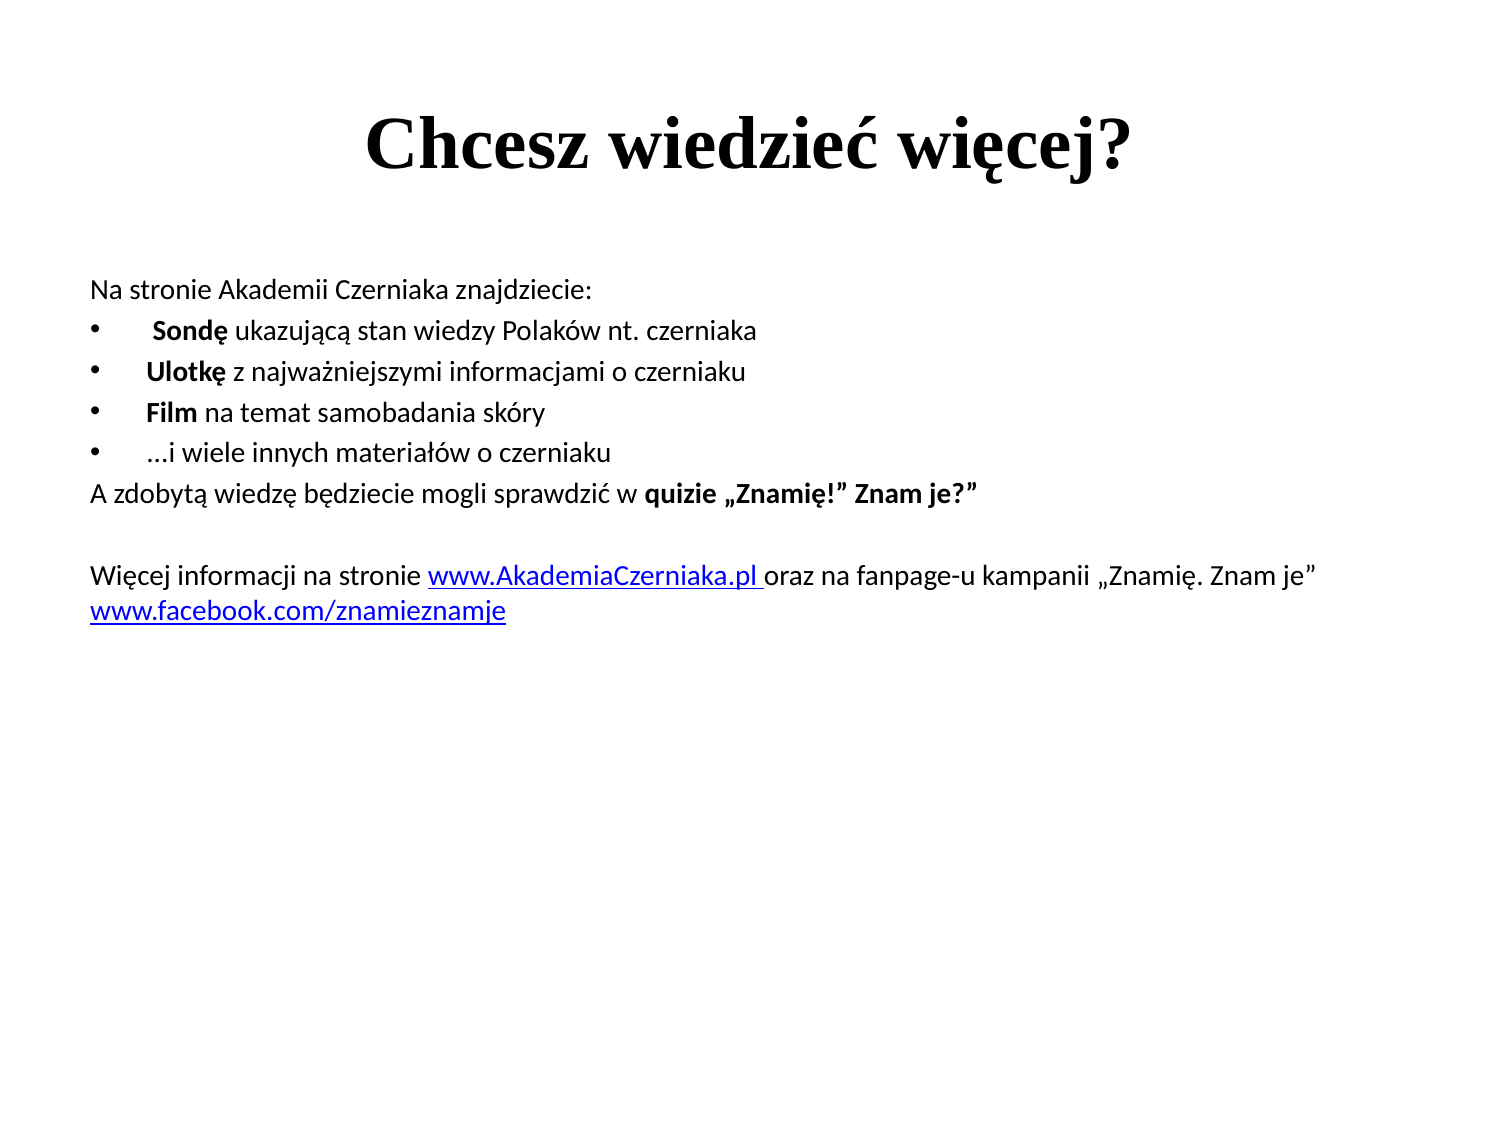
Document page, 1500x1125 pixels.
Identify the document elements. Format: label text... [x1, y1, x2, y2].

title Chcesz wiedzieć więcej? [75, 45, 1425, 233]
list Na stronie Akademii Czerniaka znajdziecie: Sondę ukazującą stan wiedzy Polaków nt. czerniaka Ulotkę z najważniejszymi informacjami o czerniaku Film na temat samobadania skóry ...i wiele innych materiałów o czerniaku A zdobytą wiedzę będziecie mogli sprawdzić w quizie „Znamię!” Znam je?” Więcej informacji na stronie www.AkademiaCzerniaka.pl oraz na fanpage-u kampanii „Znamię. Znam je” www.facebook.com/znamieznamje [75, 262, 1425, 1005]
